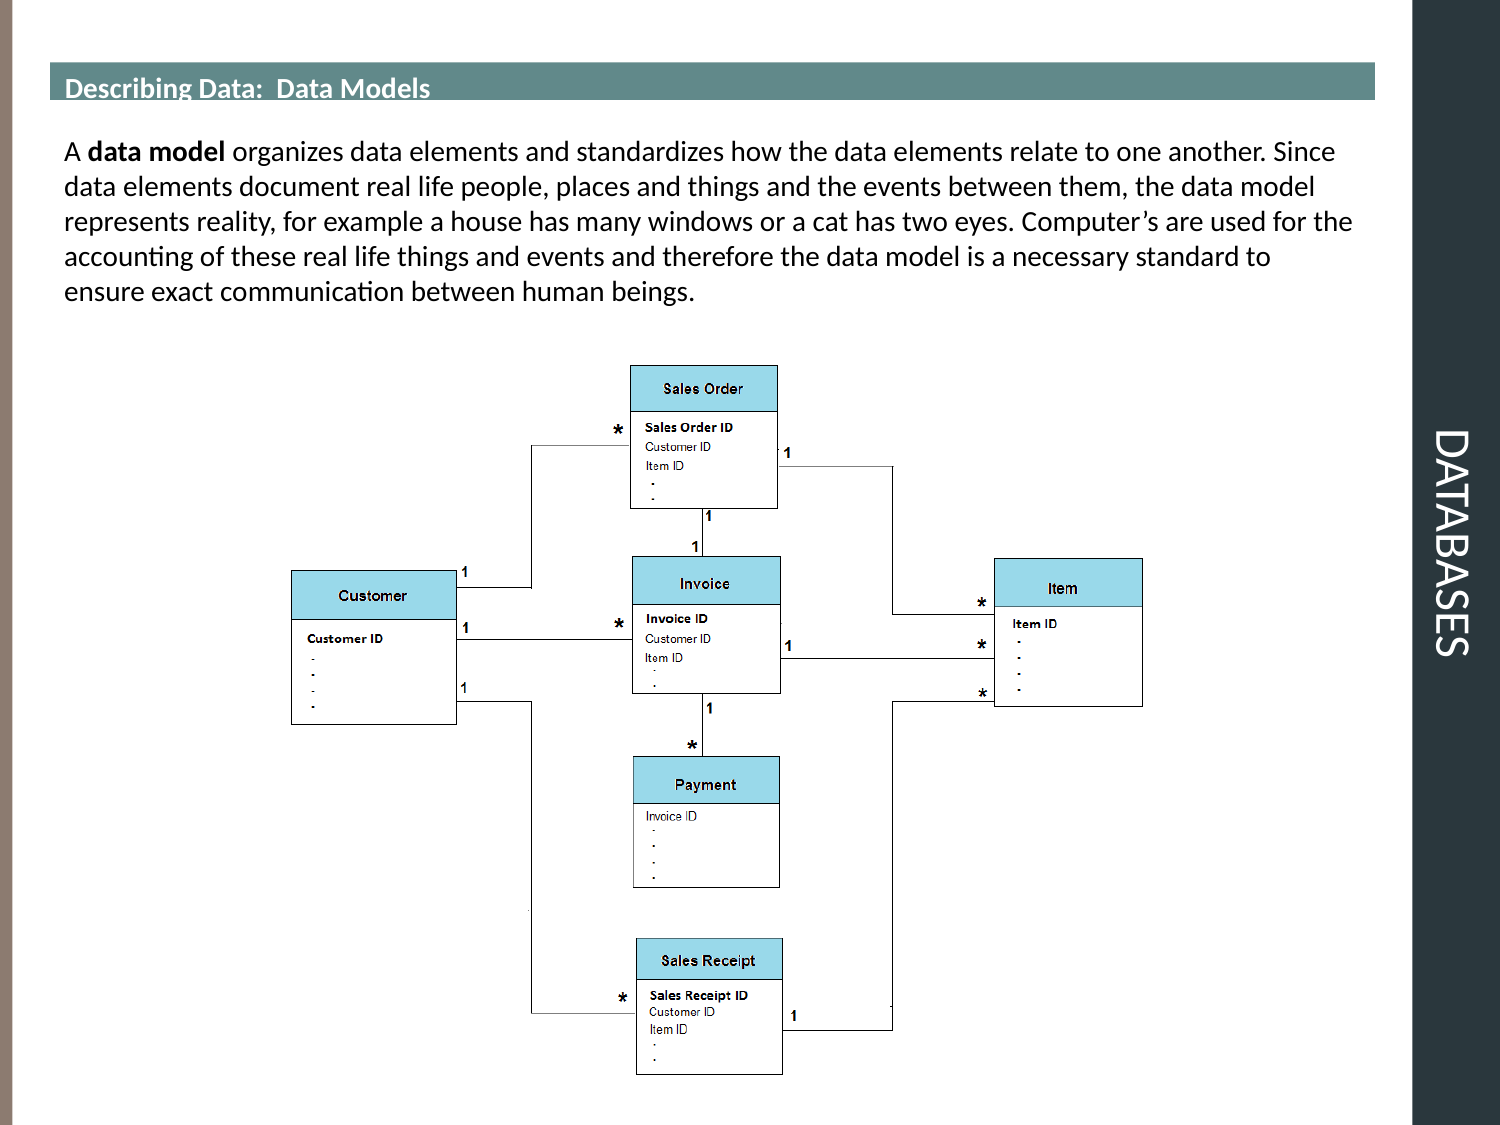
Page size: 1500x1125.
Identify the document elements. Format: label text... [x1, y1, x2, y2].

list A data model organizes data elements and standardizes how the data elements relate to one another. Since data elements document real life people, places and things and the events between them, the data model represents reality, for example a house has many windows or a cat has two eyes. Computer’s are used for the accounting of these real life things and events and therefore the data model is a necessary standard to ensure exact communication between human beings. [49, 125, 1374, 363]
list Describing Data: Data Models [50, 62, 1375, 100]
picture [274, 349, 1173, 1088]
title Databases [1412, 62, 1500, 1025]
